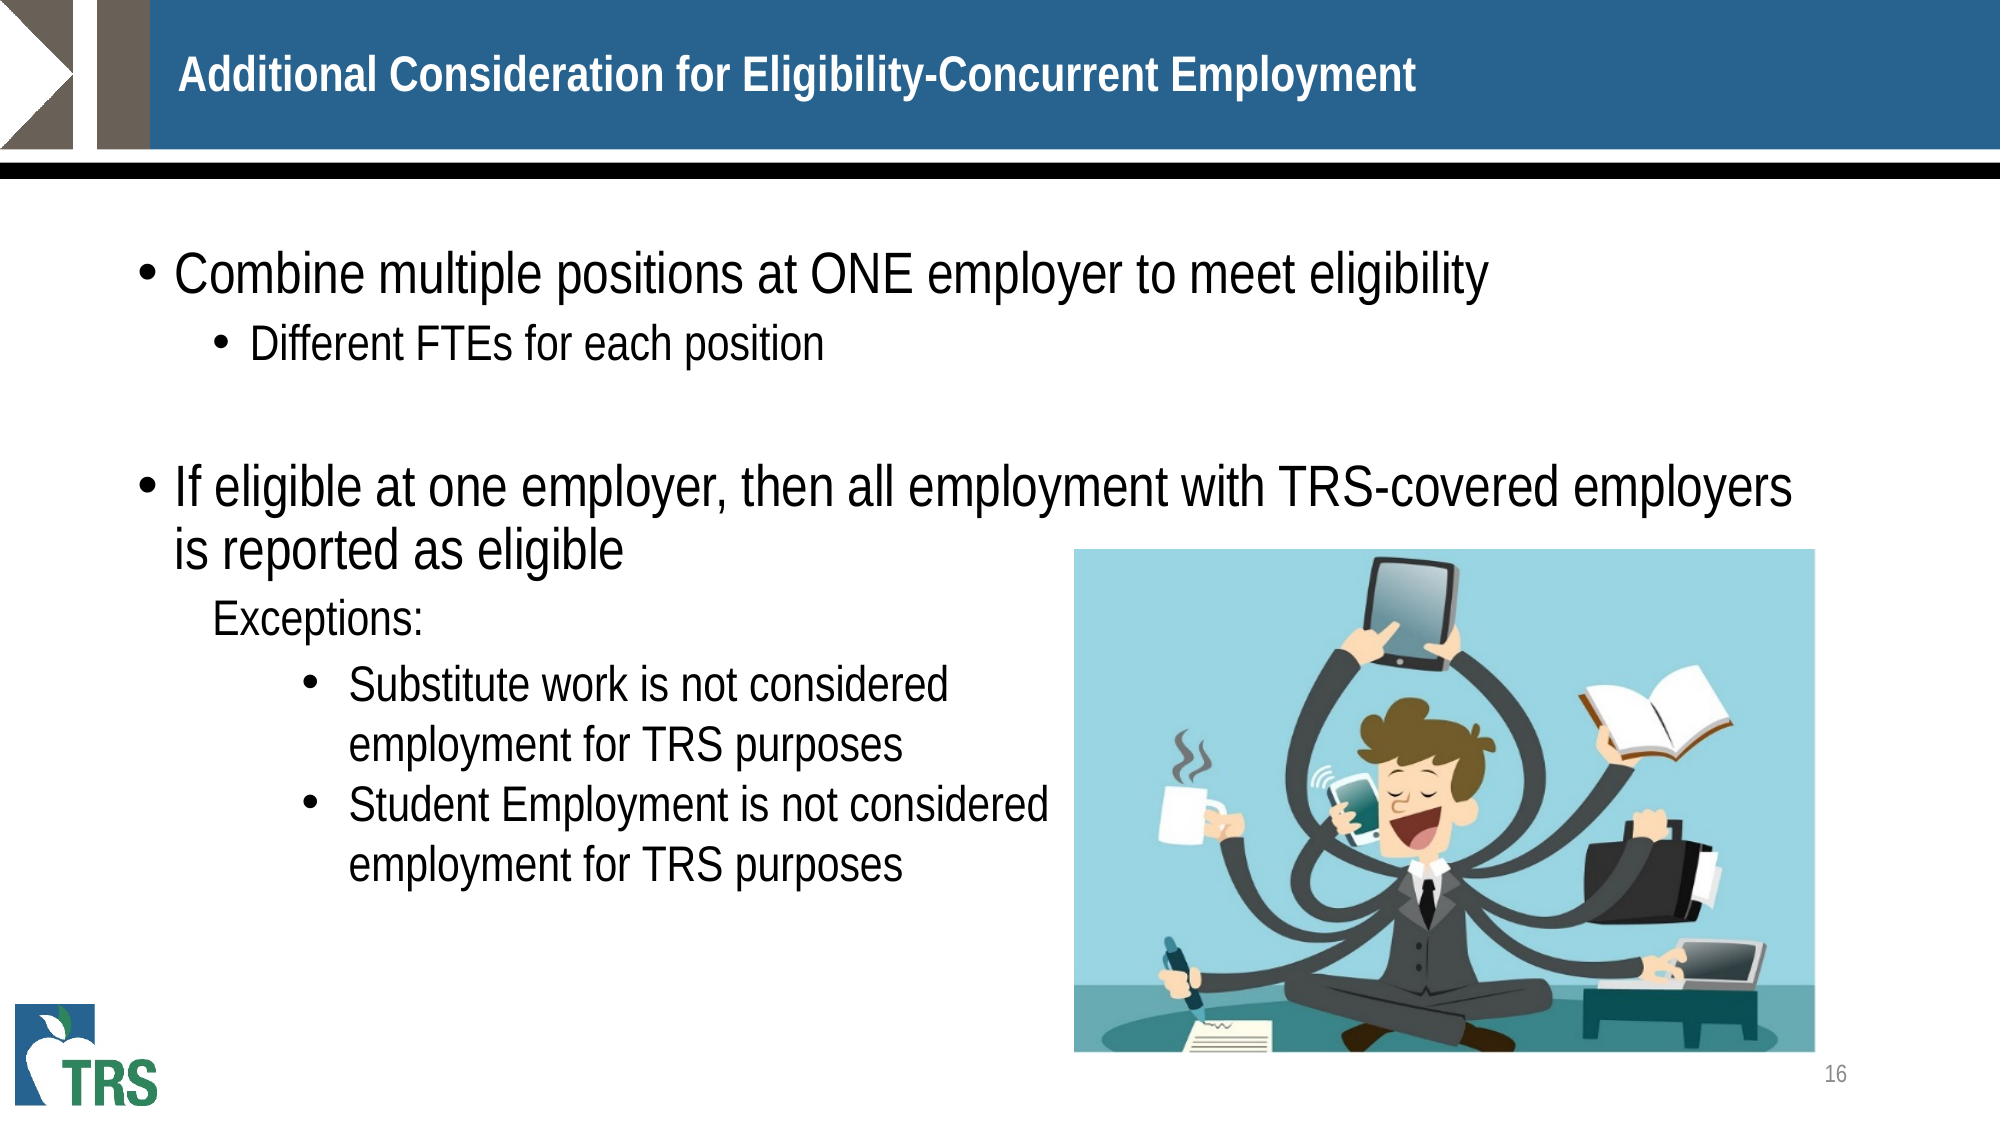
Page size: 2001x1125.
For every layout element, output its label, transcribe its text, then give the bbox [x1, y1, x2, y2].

list Combine multiple positions at ONE employer to meet eligibility Different FTEs for each position If eligible at one employer, then all employment with TRS-covered employers is reported as eligible Exceptions: [137, 243, 1828, 683]
picture [1074, 549, 1816, 1053]
slide_number 16 [1412, 1042, 1863, 1103]
title Additional Consideration for Eligibility-Concurrent Employment [177, 48, 1863, 134]
text_box Substitute work is not considered employment for TRS purposes Student Employment is not considered employment for TRS purposes [211, 644, 1074, 900]
picture [0, 0, 98, 153]
picture [15, 1004, 157, 1106]
